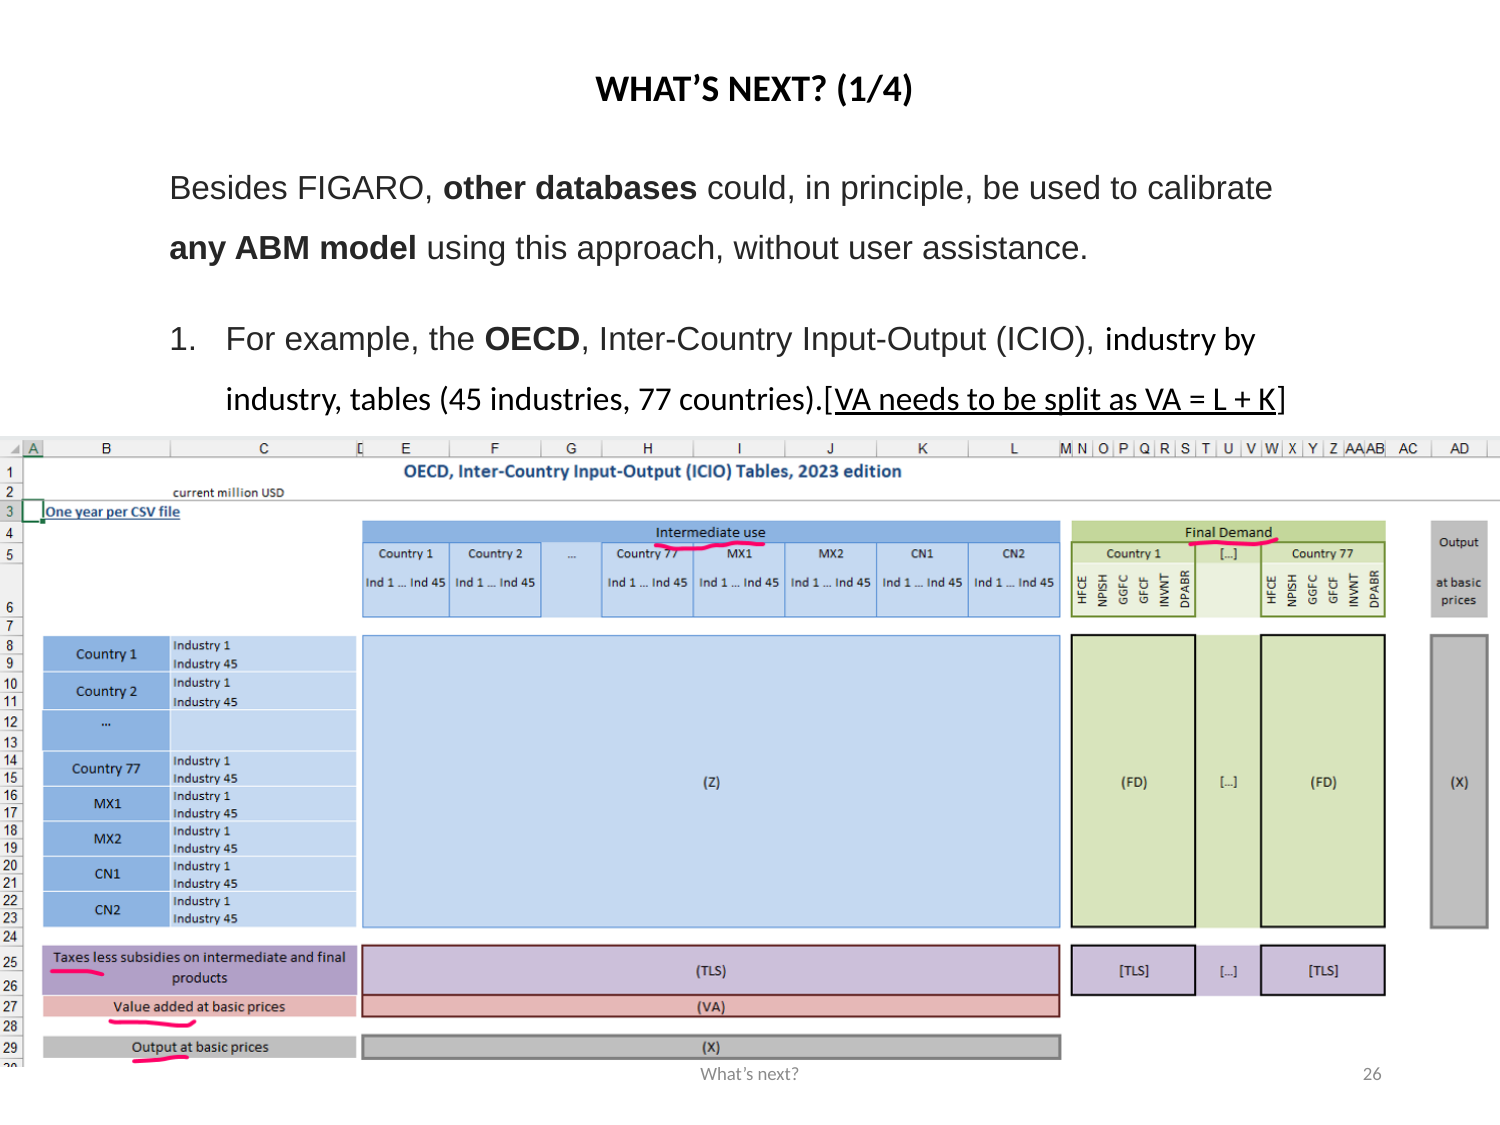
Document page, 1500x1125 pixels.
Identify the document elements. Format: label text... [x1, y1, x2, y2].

picture [0, 436, 1500, 1067]
text_box Besides FIGARO, other databases could, in principle, be used to calibrate any ABM model using this approach, without user assistance. [145, 121, 1355, 267]
text_box For example, the OECD, Inter-Country Input-Output (ICIO), industry by industry, tables (45 industries, 77 countries).[VA needs to be split as VA = L + K] [145, 267, 1355, 436]
text_box WHAT’S NEXT? (1/4) [406, 21, 1094, 129]
footer What’s next? [496, 1067, 1004, 1103]
slide_number 26 [1059, 1067, 1397, 1103]
